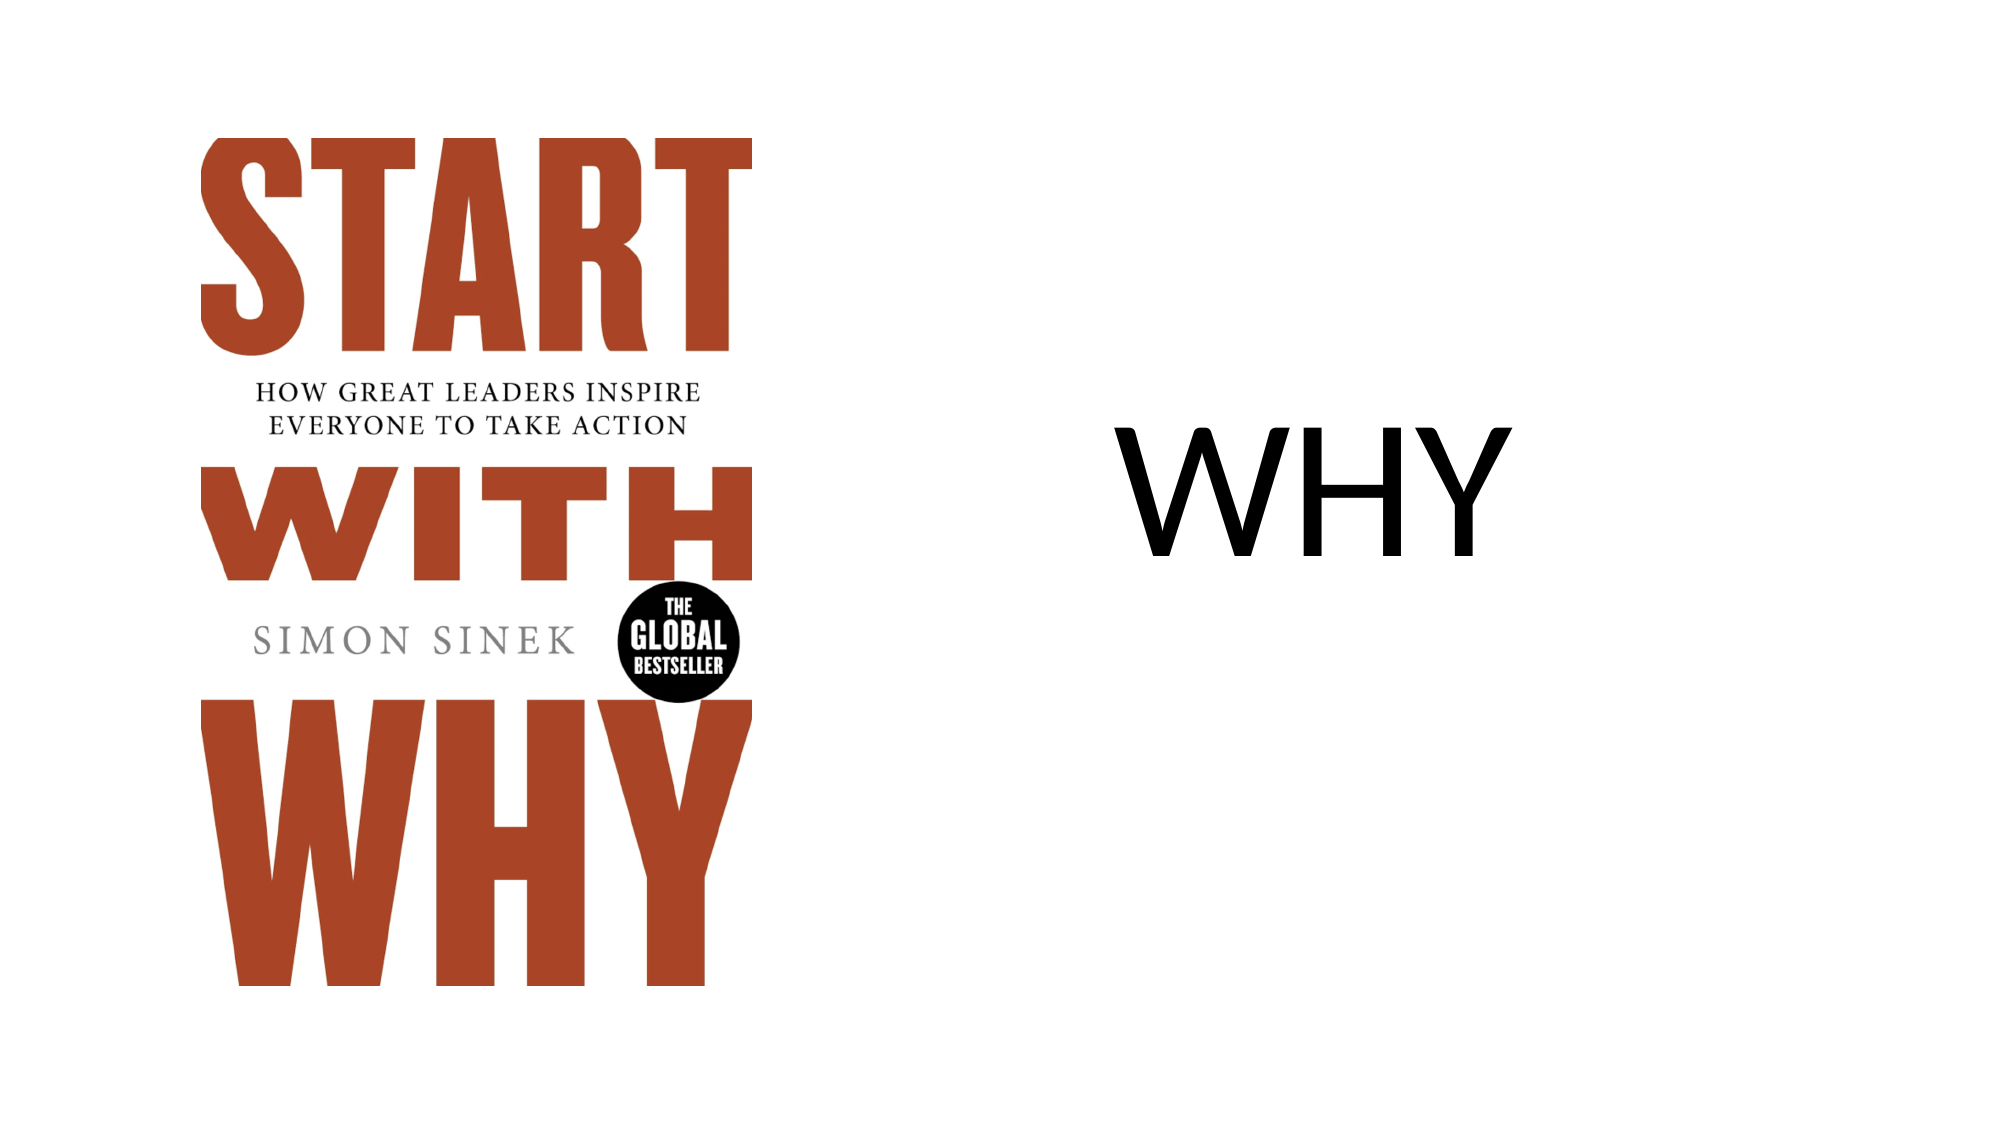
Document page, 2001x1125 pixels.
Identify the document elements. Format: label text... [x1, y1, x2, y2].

picture [201, 138, 752, 987]
list WHY [752, 205, 2000, 920]
